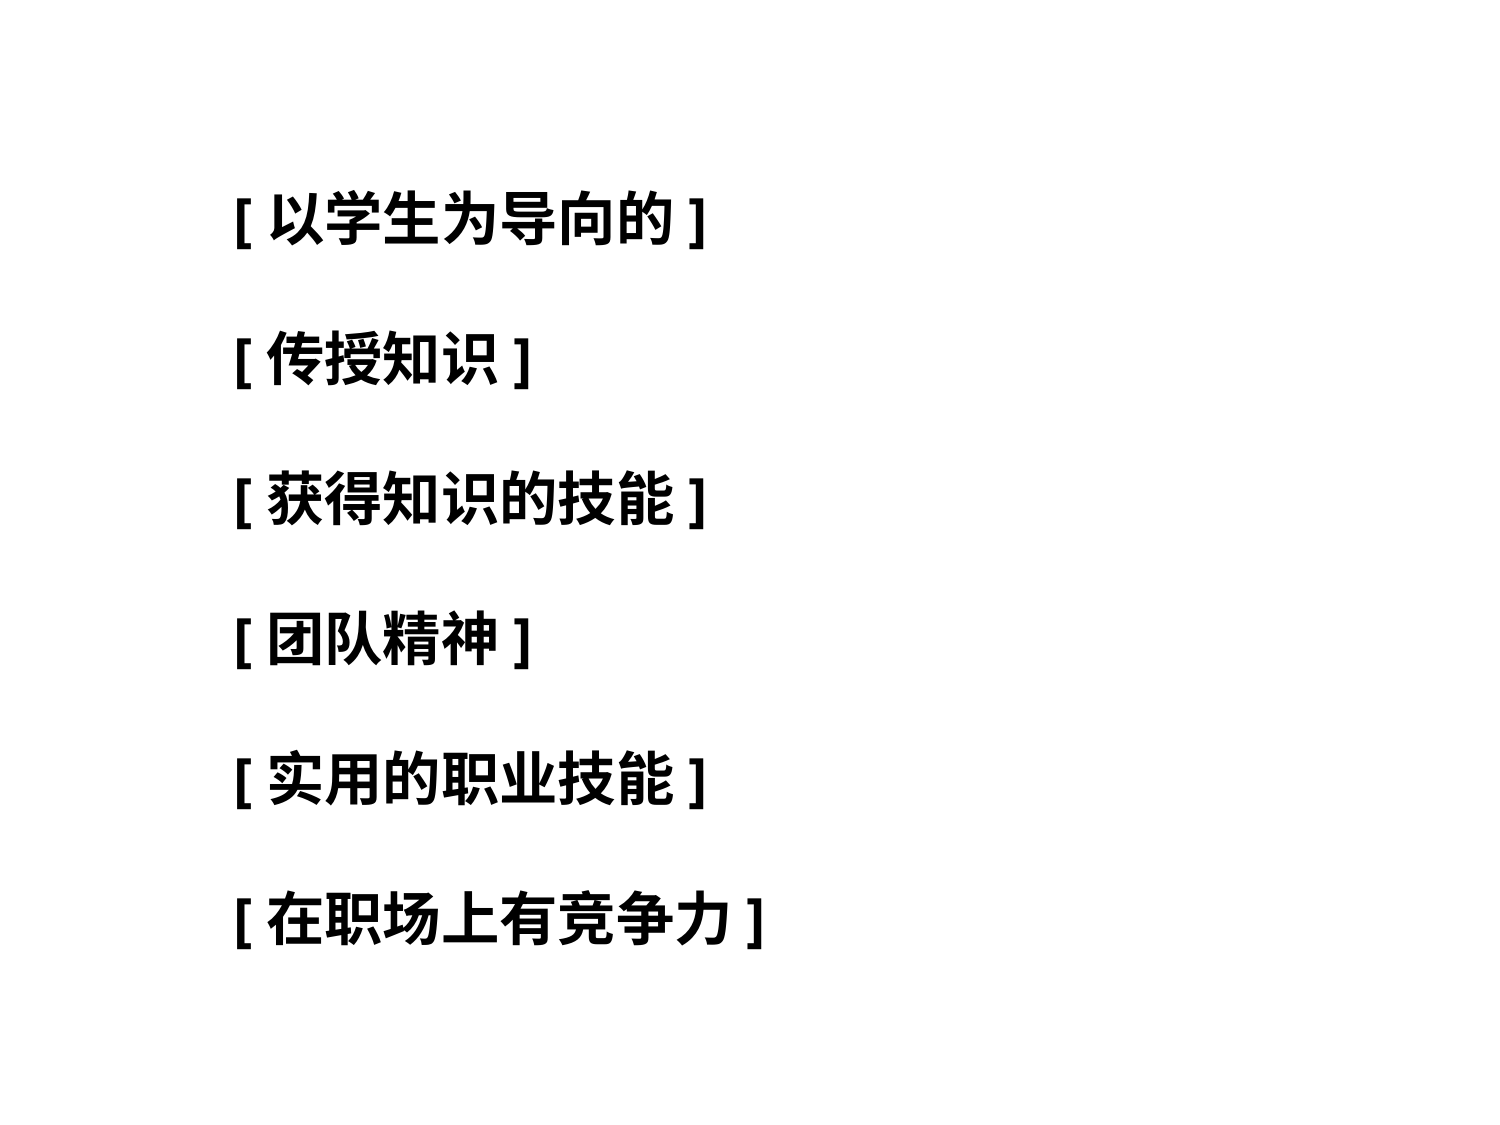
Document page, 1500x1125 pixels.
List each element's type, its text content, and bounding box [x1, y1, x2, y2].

text_box [以学生为导向的] [传授知识] [获得知识的技能] [团队精神] [实用的职业技能] [在职场上有竞争力] [218, 174, 792, 960]
